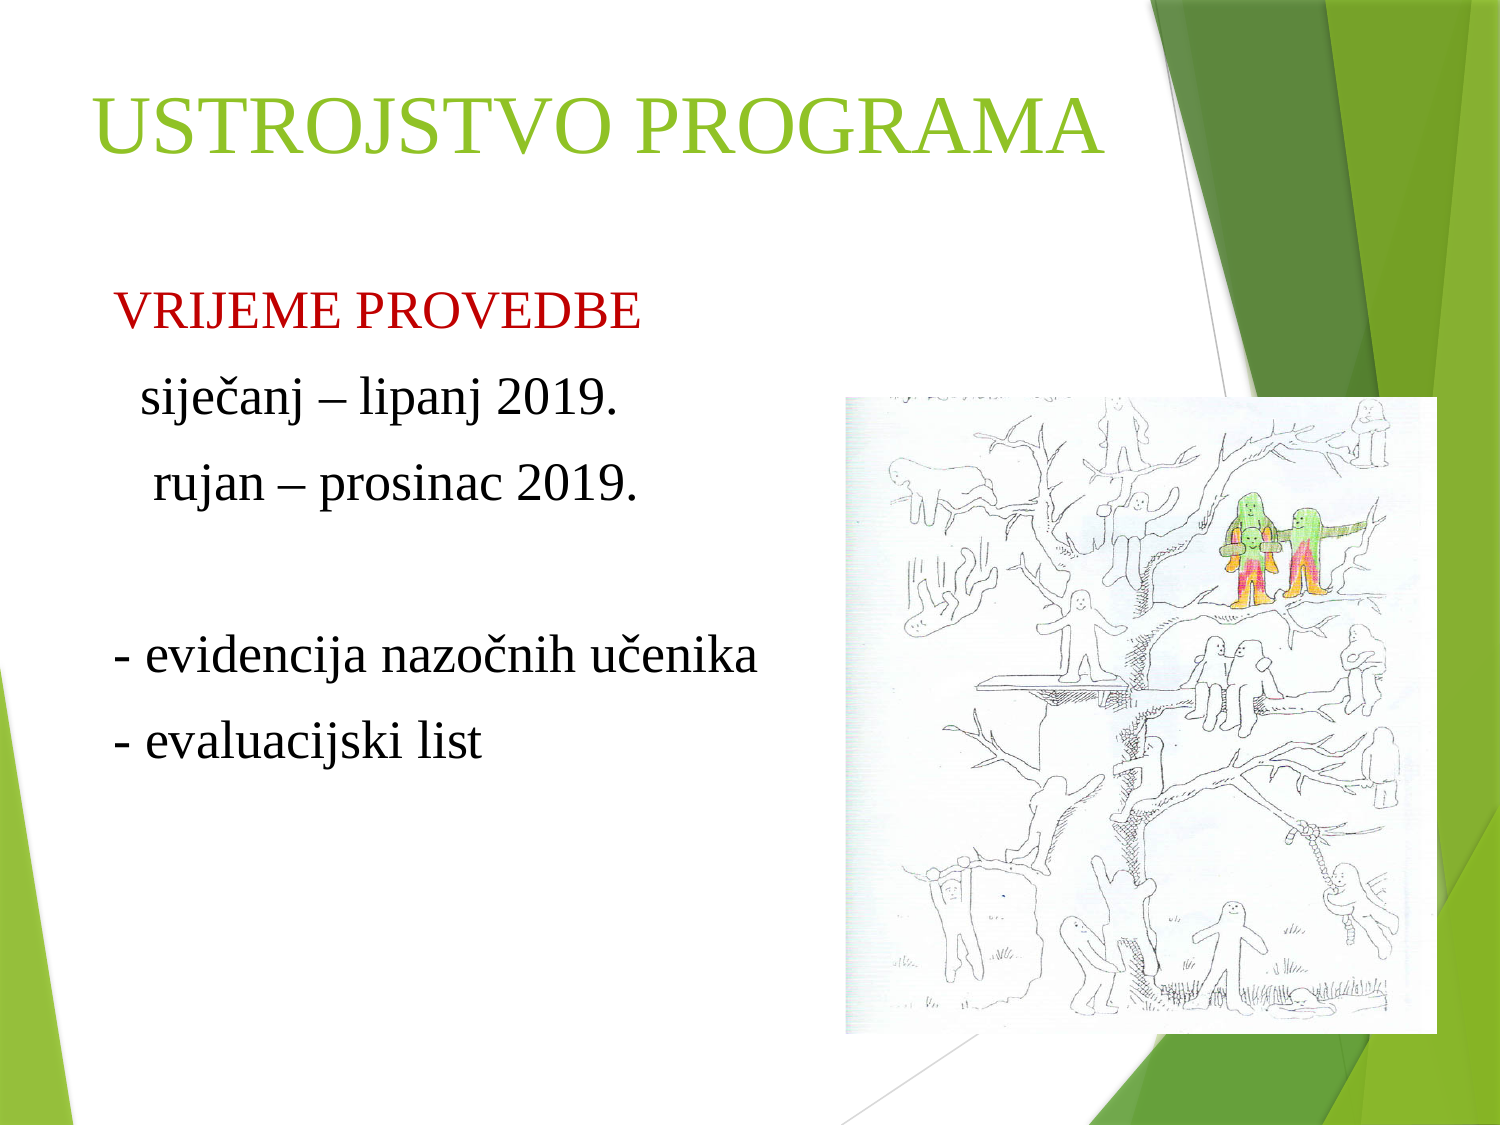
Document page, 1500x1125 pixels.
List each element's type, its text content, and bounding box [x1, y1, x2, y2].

title USTROJSTVO PROGRAMA [76, 62, 1247, 279]
list VRIJEME PROVEDBE siječanj – lipanj 2019. rujan – prosinac 2019. - evidencija nazočnih učenika - evaluacijski list [98, 267, 1140, 904]
picture [845, 396, 1438, 1035]
